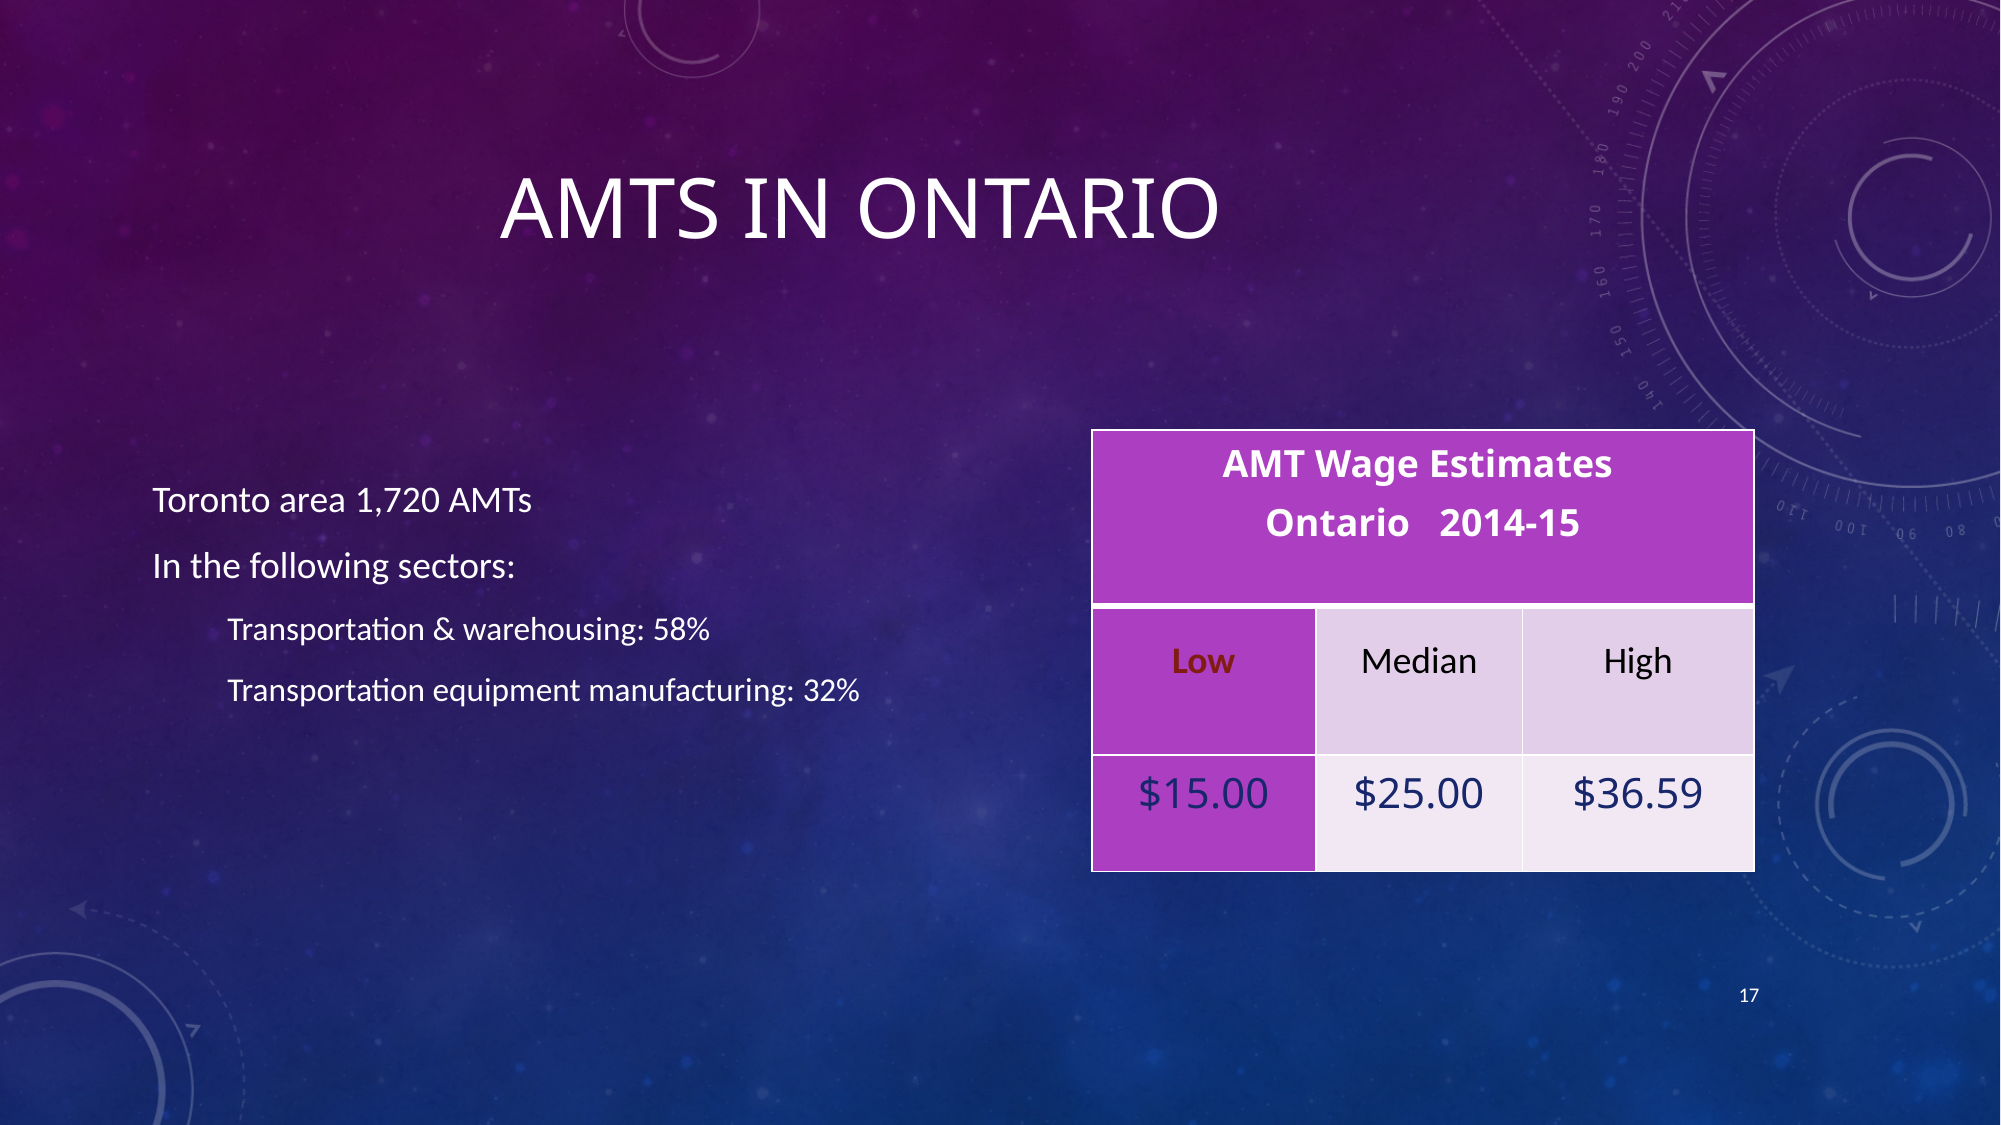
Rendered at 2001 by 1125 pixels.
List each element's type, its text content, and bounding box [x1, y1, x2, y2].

list Toronto area 1,720 AMTs In the following sectors: Transportation & warehousing: 58% Transportation equipment manufacturing: 32% [137, 429, 988, 819]
slide_number 17 [1684, 963, 1775, 1025]
picture [0, 0, 2001, 1125]
title AMTs in Ontario [137, 59, 1755, 351]
table_cell $25.00 [1317, 756, 1522, 871]
table_cell High [1523, 609, 1753, 754]
table_cell $36.59 [1523, 756, 1753, 871]
table_cell Low [1093, 609, 1315, 754]
table_header AMT Wage Estimates Ontario 2014-15 [1093, 431, 1753, 603]
table_cell Median [1317, 609, 1522, 754]
table_cell $15.00 [1093, 756, 1315, 871]
